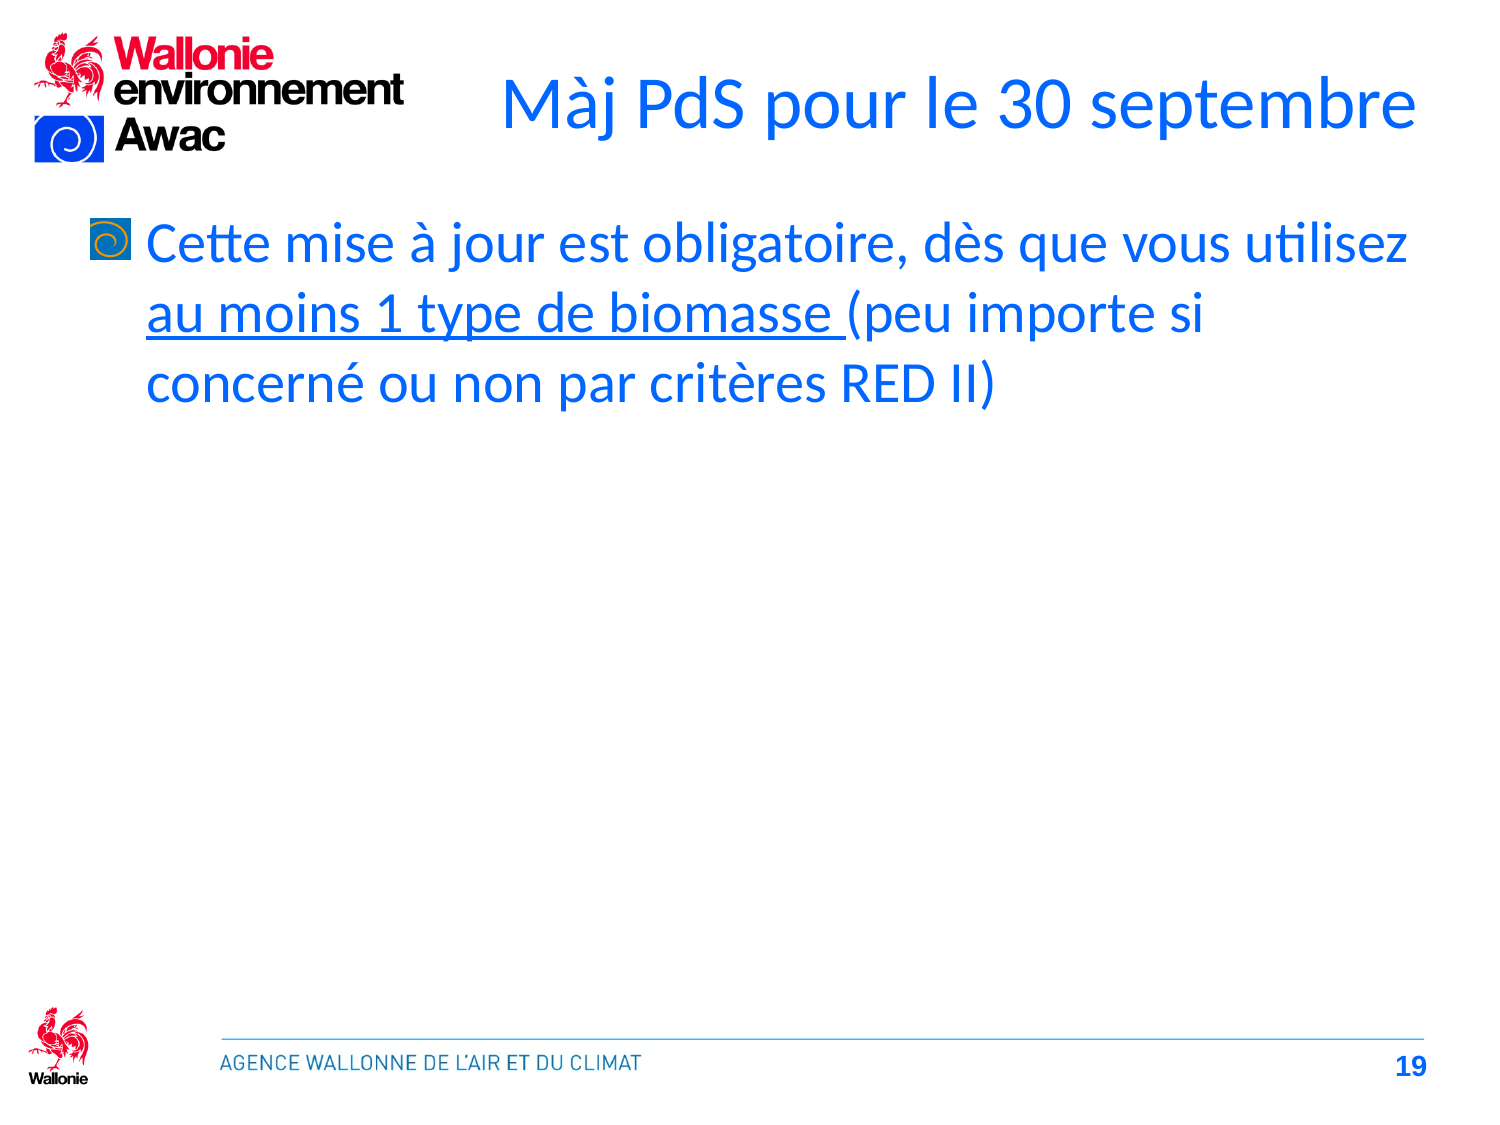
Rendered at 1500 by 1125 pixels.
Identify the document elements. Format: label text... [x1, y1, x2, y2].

slide_number 19 [1092, 1039, 1443, 1119]
picture [0, 0, 418, 197]
picture [194, 984, 1500, 1125]
picture [0, 971, 119, 1125]
list Cette mise à jour est obligatoire, dès que vous utilisez au moins 1 type de biomasse (peu importe si concerné ou non par critères RED II) [74, 196, 1426, 1006]
title Màj PdS pour le 30 septembre [418, 0, 1500, 197]
picture [90, 218, 131, 260]
